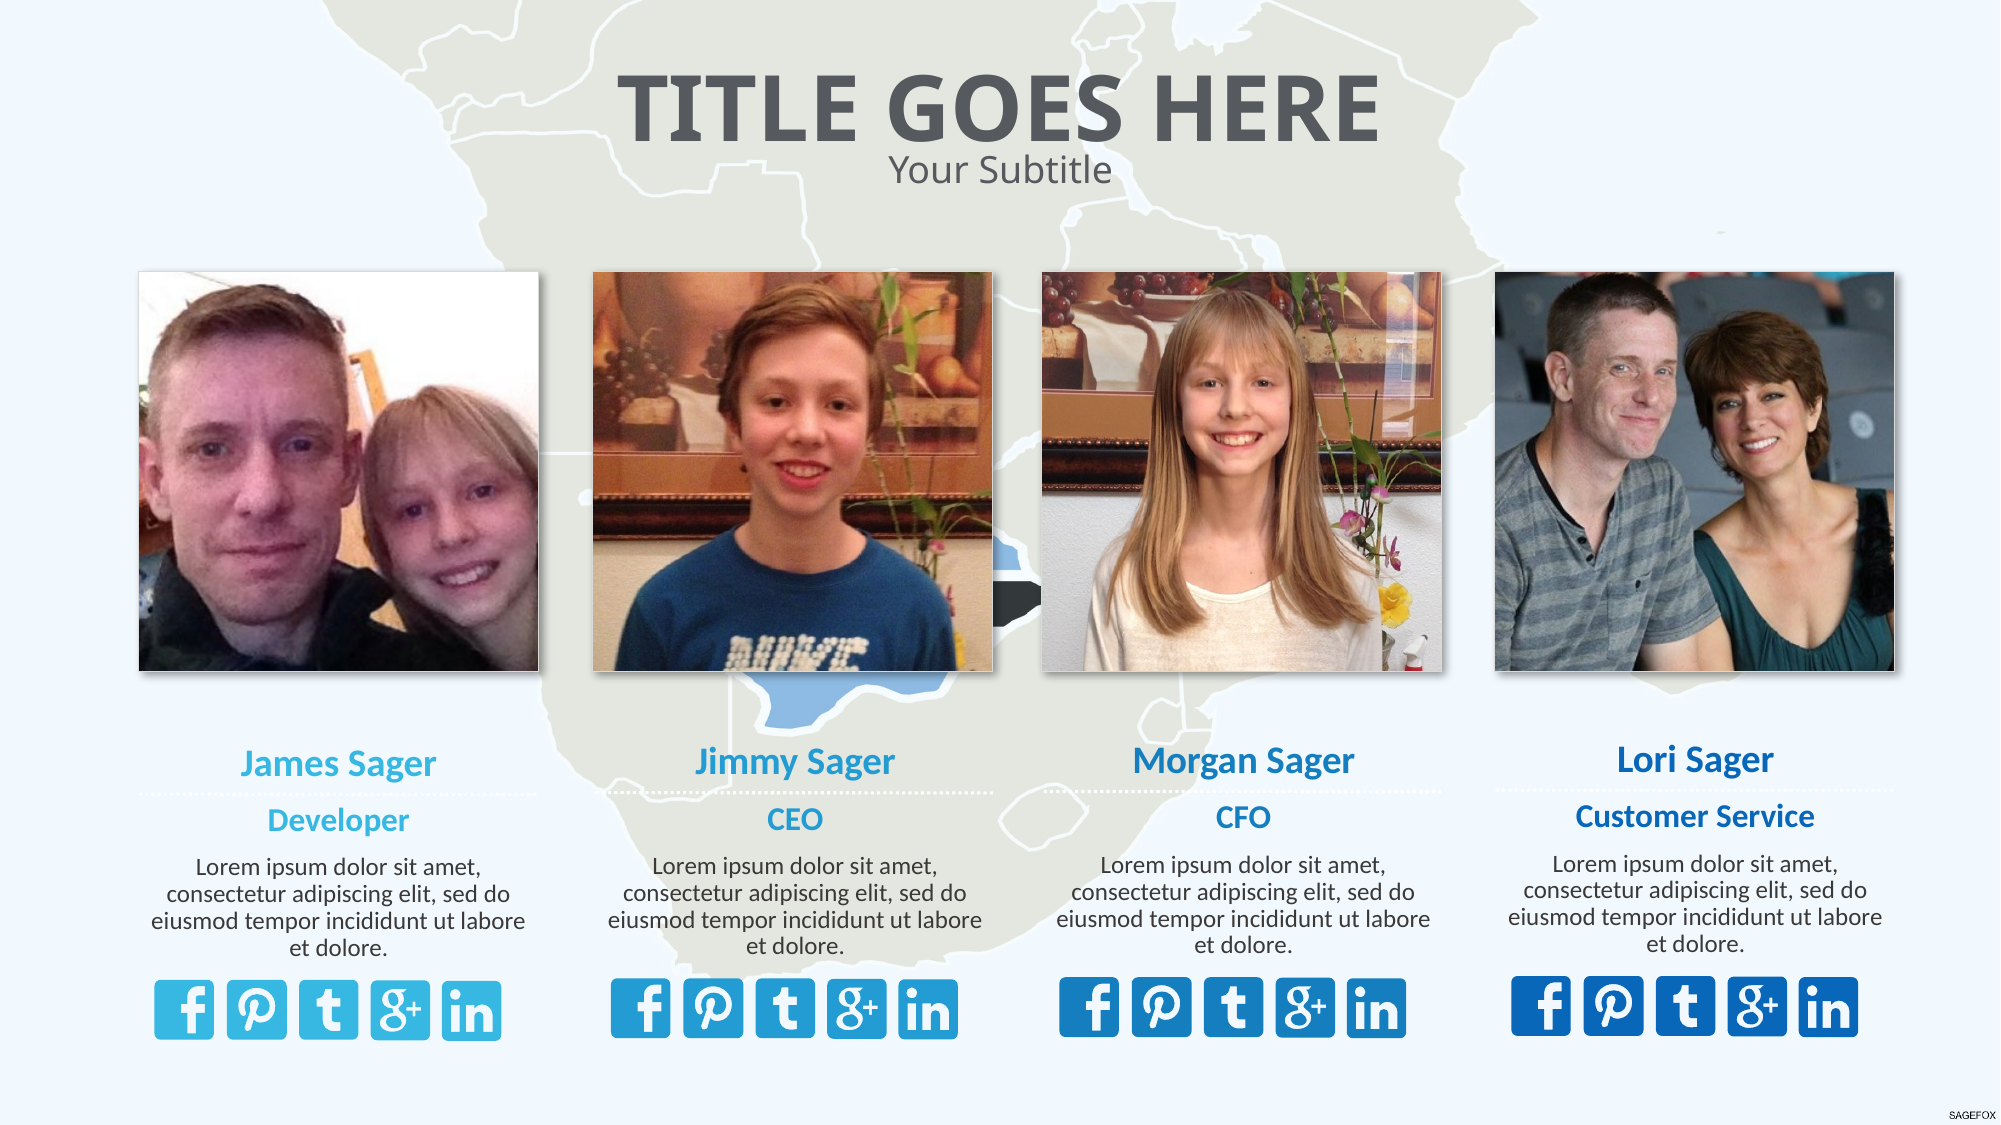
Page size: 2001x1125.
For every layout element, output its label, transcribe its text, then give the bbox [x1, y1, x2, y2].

text_box James Sager [163, 742, 514, 785]
text_box [1494, 271, 1896, 673]
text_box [548, 42, 1452, 199]
text_box Jimmy Sager [620, 740, 971, 784]
text_box CEO [620, 798, 971, 841]
picture [1925, 0, 2001, 1125]
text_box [610, 978, 958, 1040]
text_box Lorem ipsum dolor sit amet, consectetur adipiscing elit, sed do eiusmod tempor incididunt ut labore et dolore. [1043, 851, 1444, 965]
text_box Customer Service [1520, 796, 1871, 839]
text_box Morgan Sager [1068, 739, 1419, 782]
text_box CFO [1068, 797, 1419, 840]
text_box [591, 270, 993, 672]
text_box [138, 270, 540, 672]
text_box [1040, 270, 1442, 672]
text_box Lorem ipsum dolor sit amet, consectetur adipiscing elit, sed do eiusmod tempor incididunt ut labore et dolore. [138, 854, 539, 968]
text_box Lorem ipsum dolor sit amet, consectetur adipiscing elit, sed do eiusmod tempor incididunt ut labore et dolore. [1495, 850, 1896, 964]
text_box Lori Sager [1520, 738, 1871, 781]
text_box Developer [163, 799, 514, 842]
text_box Lorem ipsum dolor sit amet, consectetur adipiscing elit, sed do eiusmod tempor incididunt ut labore et dolore. [595, 852, 996, 966]
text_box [154, 979, 502, 1041]
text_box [1059, 977, 1407, 1039]
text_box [1511, 976, 1859, 1038]
